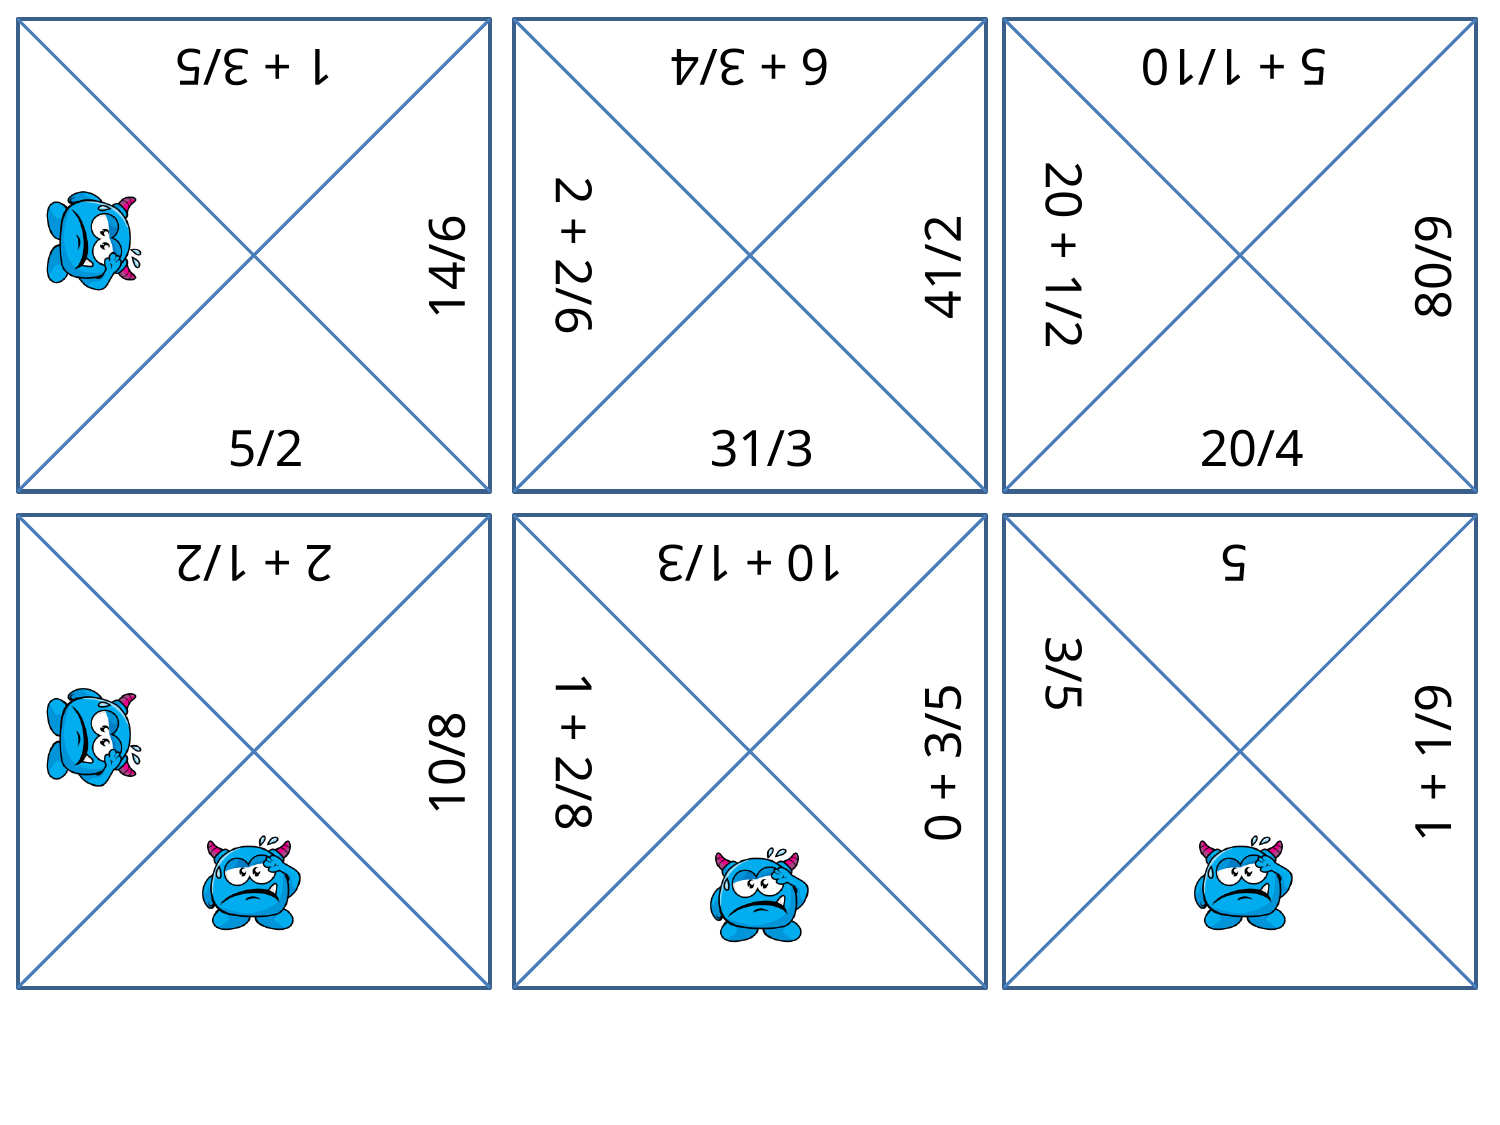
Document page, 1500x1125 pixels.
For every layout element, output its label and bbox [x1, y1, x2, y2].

text_box [17, 514, 491, 988]
text_box [513, 18, 987, 492]
picture [1151, 798, 1329, 977]
picture [0, 148, 178, 327]
picture [666, 810, 845, 988]
text_box [1003, 514, 1477, 988]
text_box [513, 514, 987, 988]
text_box [17, 18, 491, 492]
text_box [1003, 18, 1477, 492]
picture [0, 644, 337, 977]
